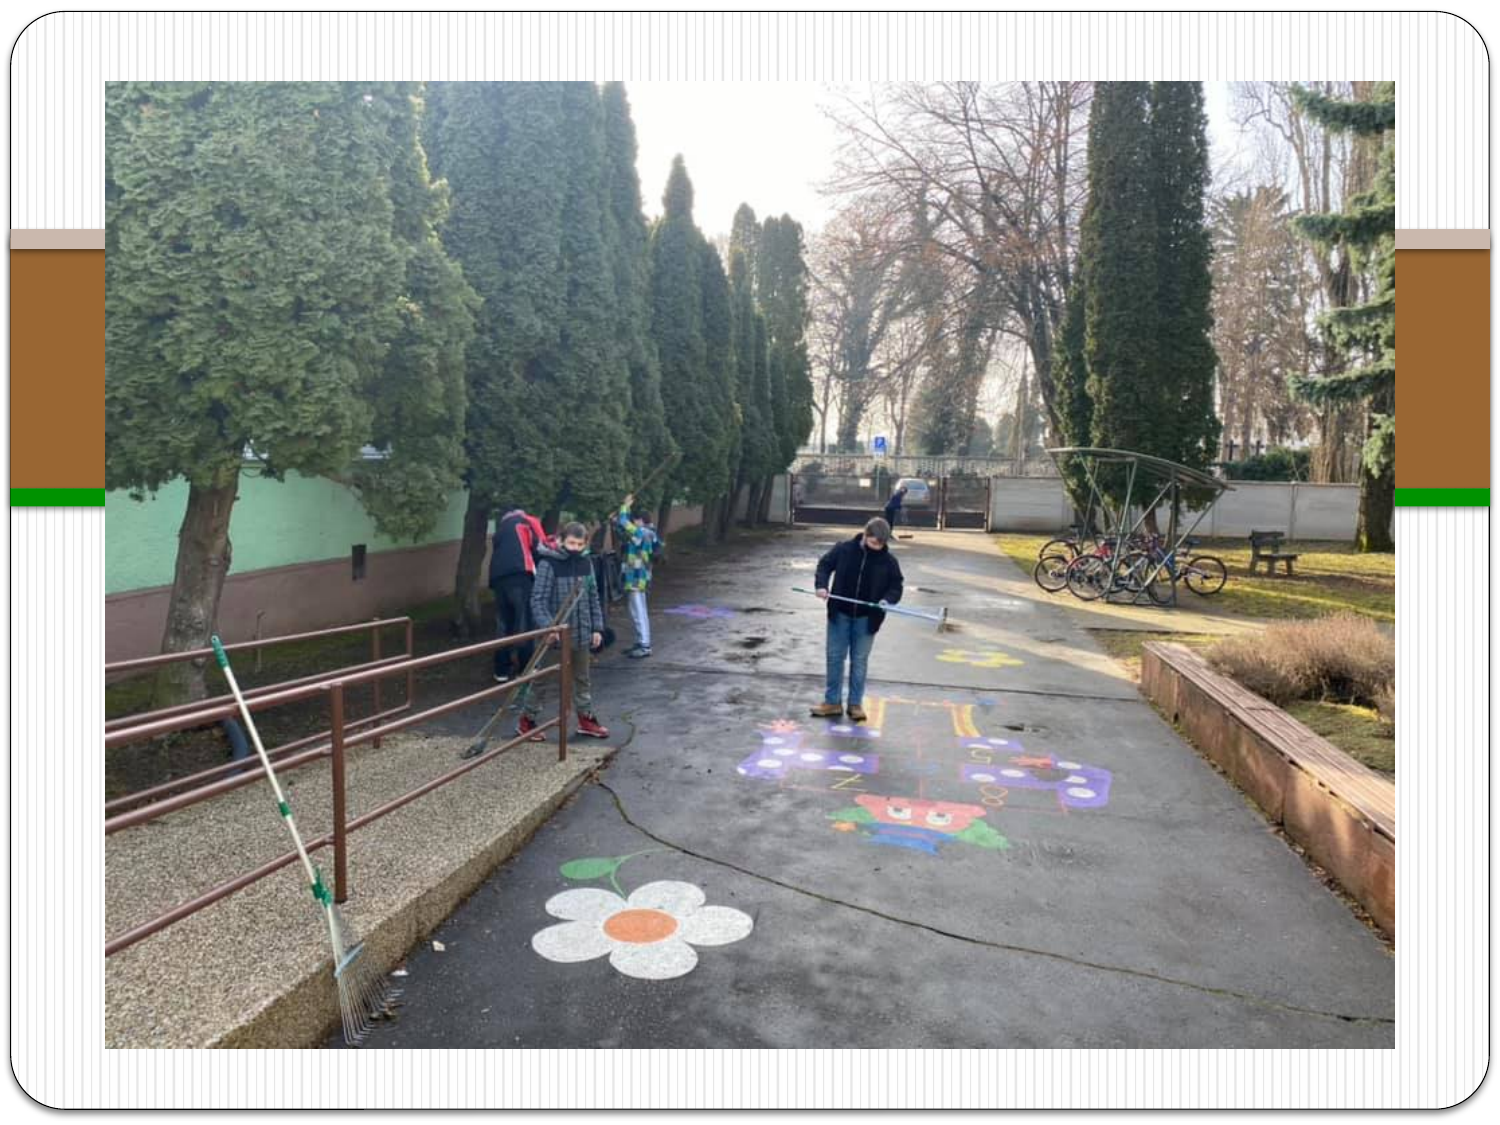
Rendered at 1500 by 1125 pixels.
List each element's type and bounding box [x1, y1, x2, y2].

picture [105, 81, 1395, 1050]
